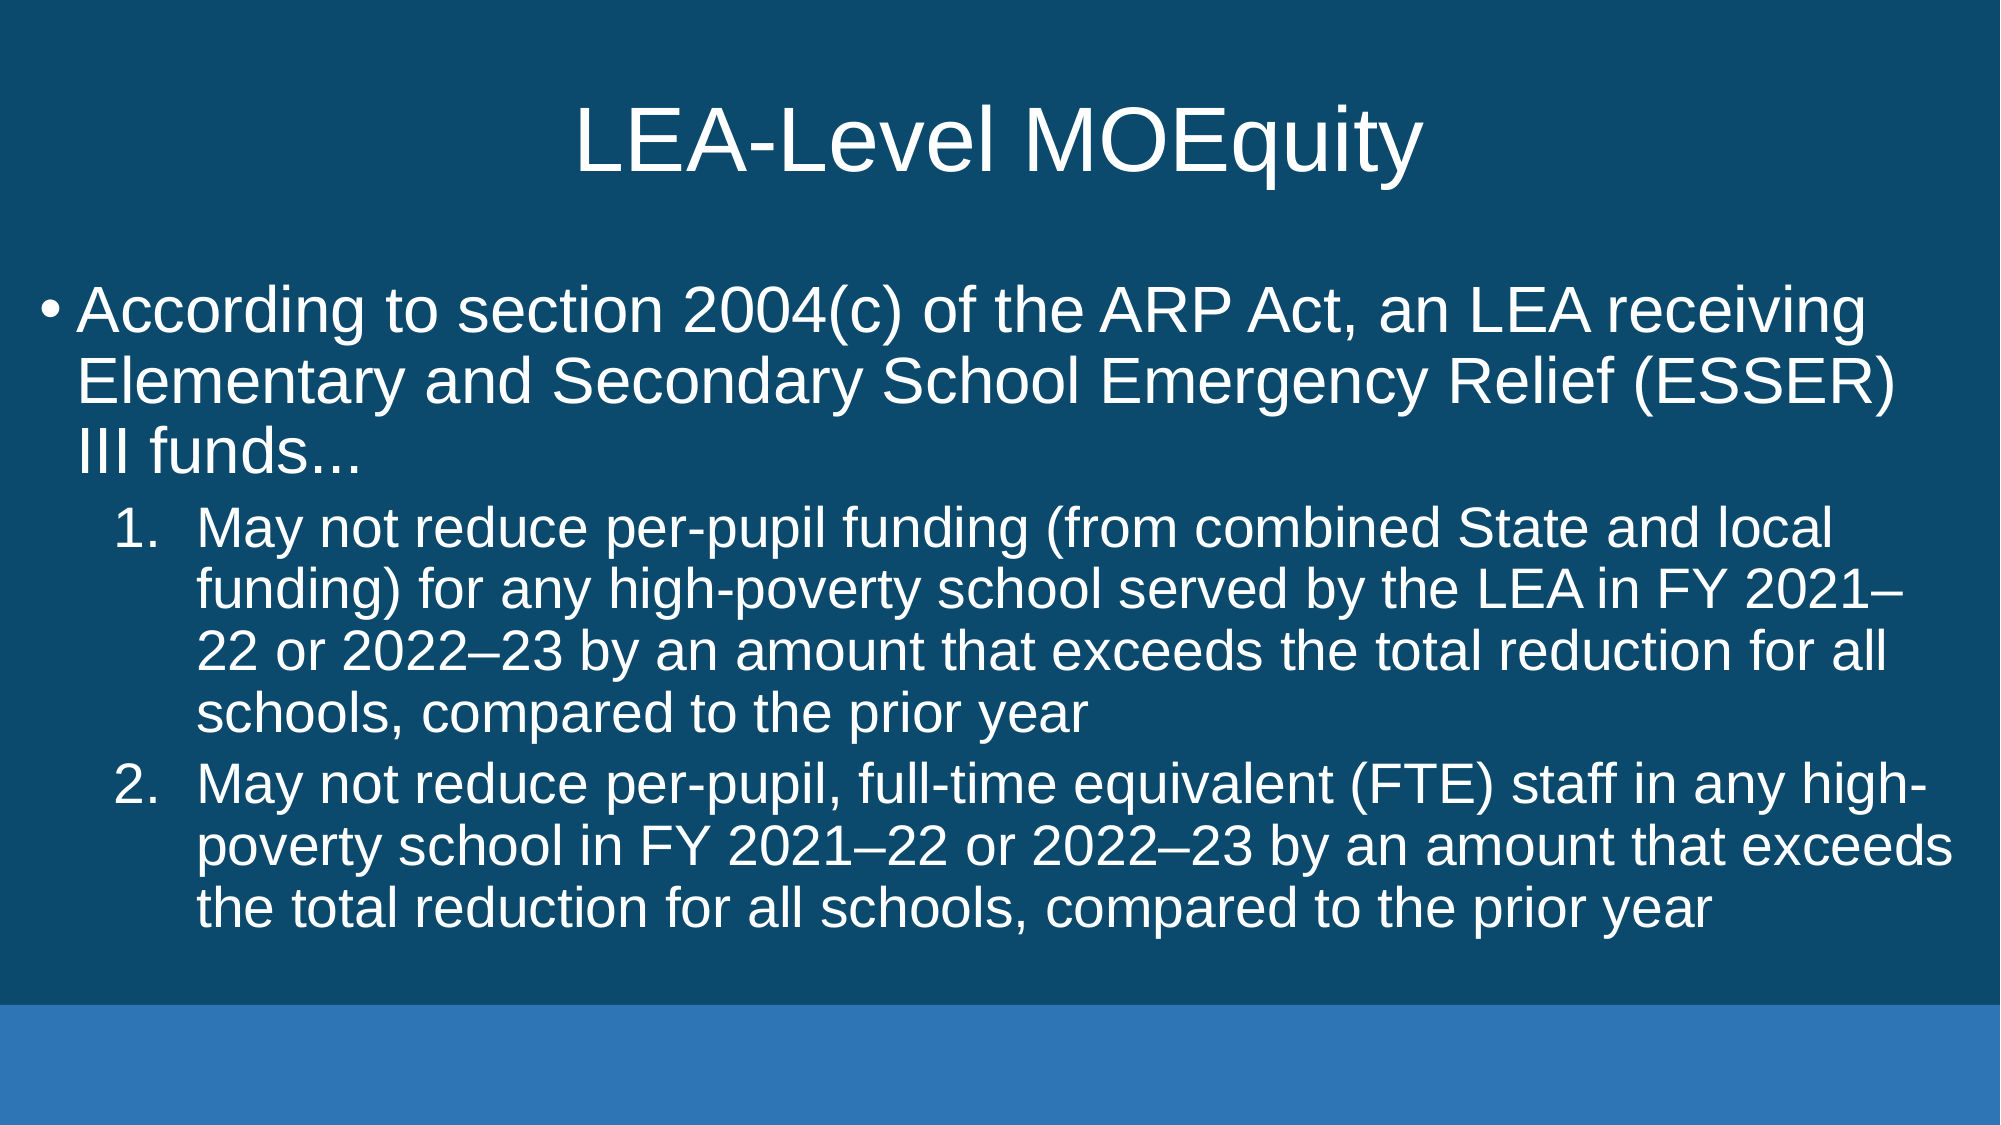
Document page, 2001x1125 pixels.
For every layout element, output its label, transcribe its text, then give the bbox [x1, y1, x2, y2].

title LEA-Level MOEquity [24, 33, 1975, 251]
list According to section 2004(c) of the ARP Act, an LEA receiving Elementary and Secondary School Emergency Relief (ESSER) III funds... May not reduce per-pupil funding (from combined State and local funding) for any high-poverty school served by the LEA in FY 2021–22 or 2022–23 by an amount that exceeds the total reduction for all schools, compared to the prior year May not reduce per-pupil, full-time equivalent (FTE) staff in any high-poverty school in FY 2021–22 or 2022–23 by an amount that exceeds the total reduction for all schools, compared to the prior year [24, 268, 1975, 1002]
